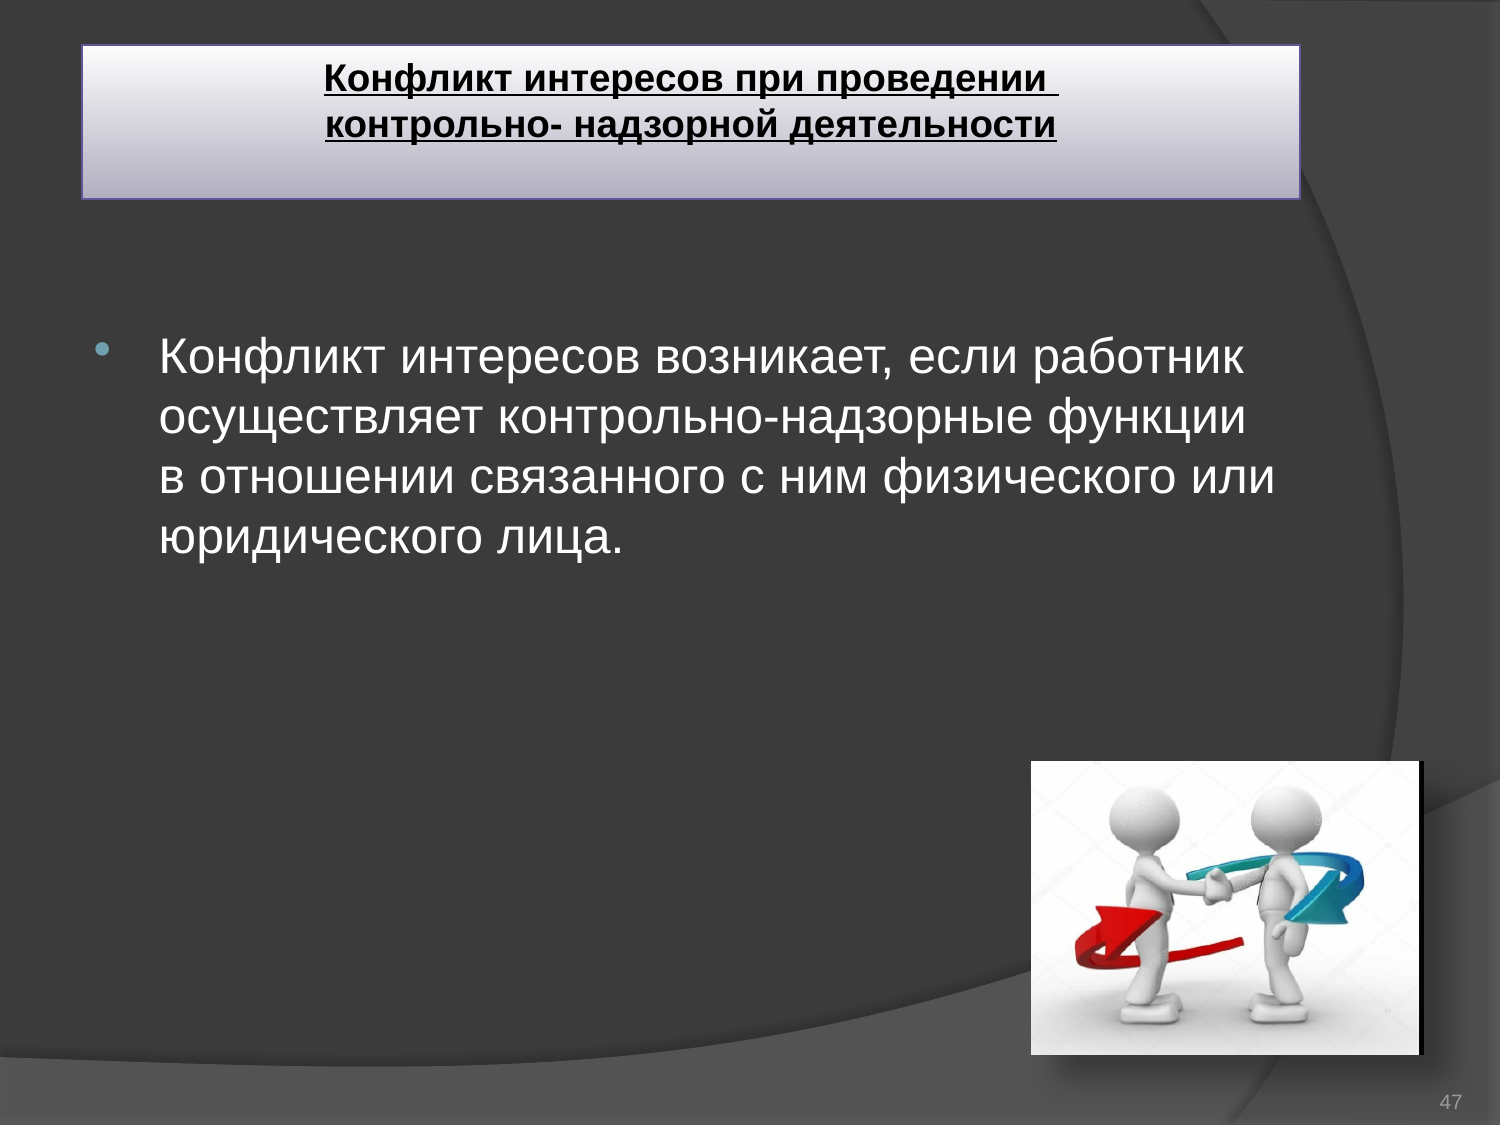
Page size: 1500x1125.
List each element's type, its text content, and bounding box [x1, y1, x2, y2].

picture [1031, 761, 1424, 1056]
title Конфликт интересов при проведении контрольно- надзорной деятельности [81, 44, 1301, 200]
slide_number 47 [1337, 1078, 1463, 1114]
list Конфликт интересов возникает, если работник осуществляет контрольно-надзорные функции в отношении связанного с ним физического или юридического лица. [75, 316, 1300, 1005]
